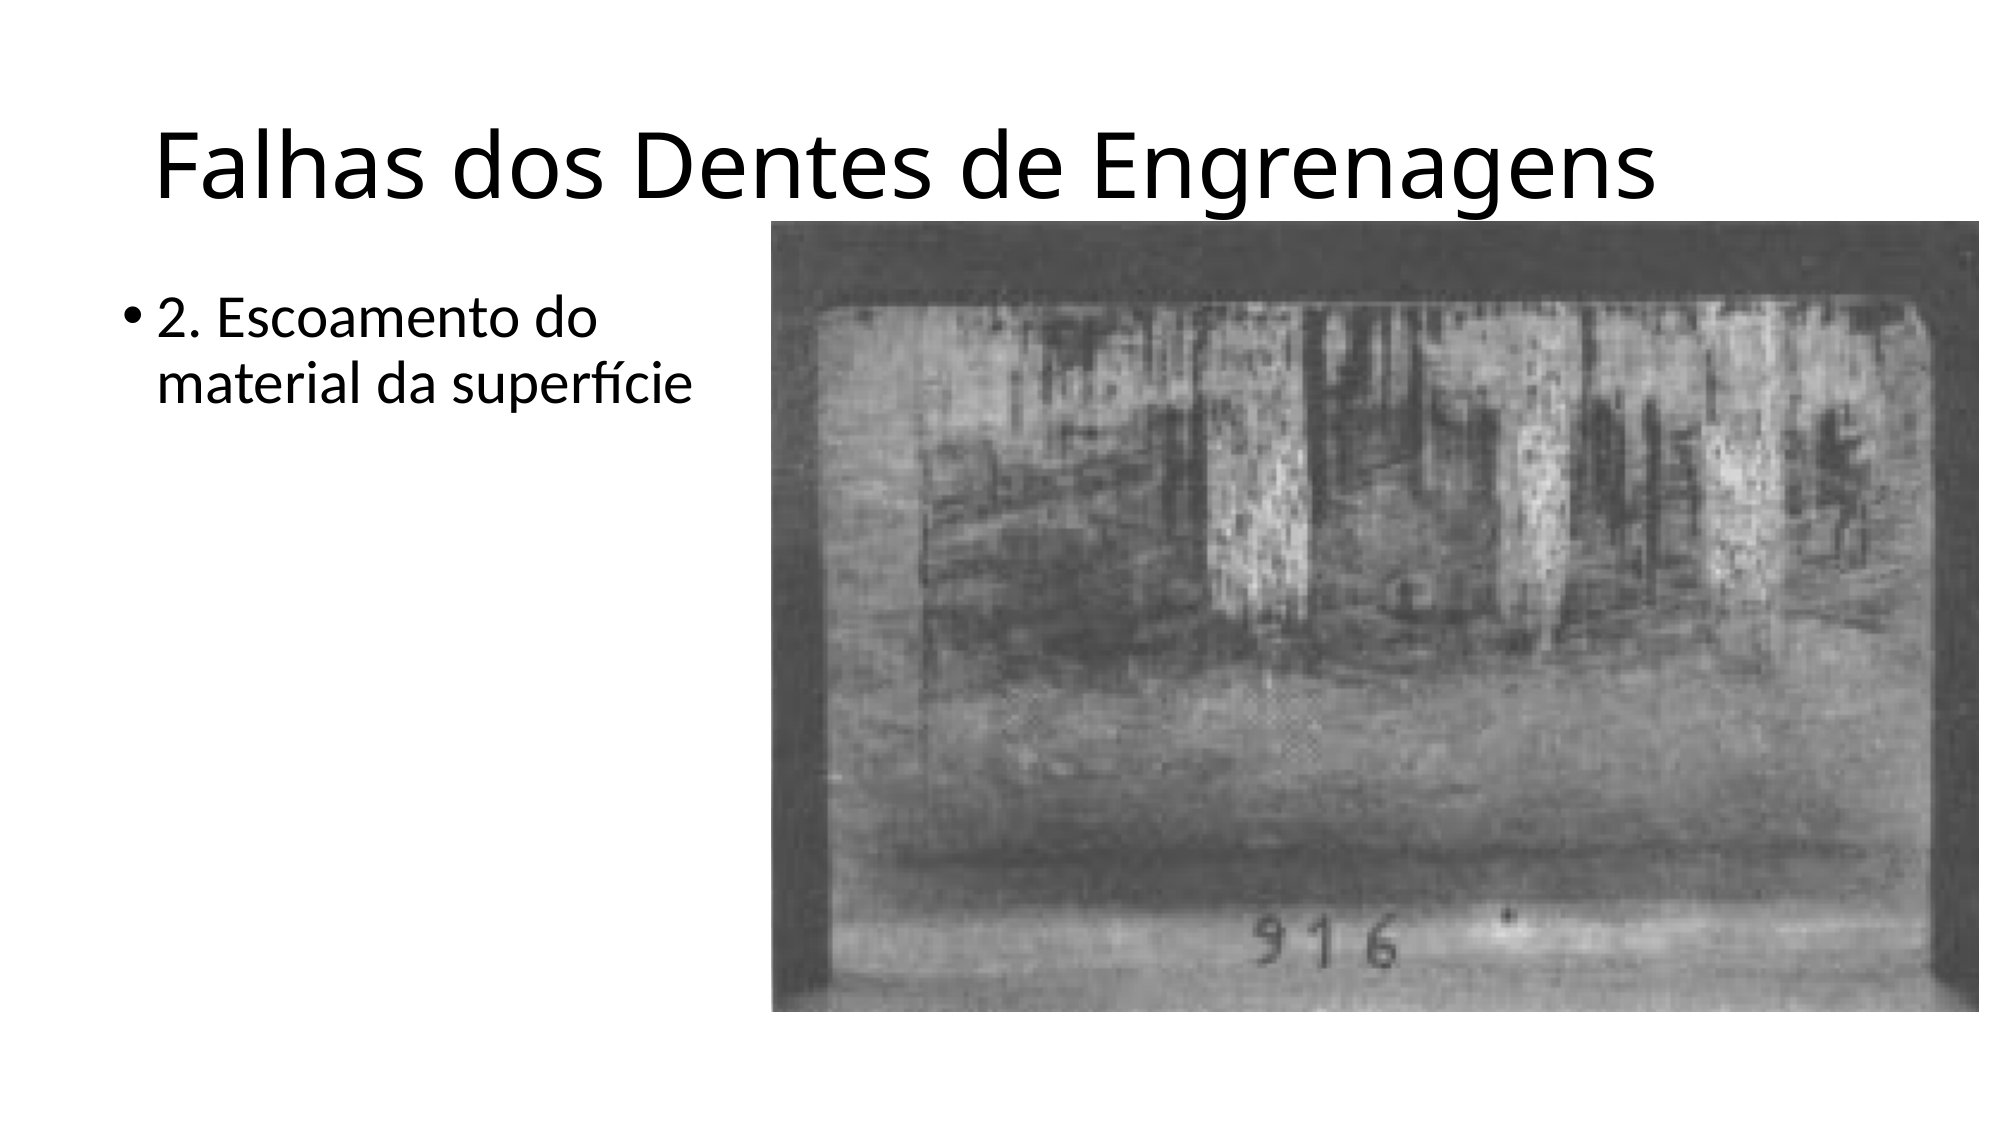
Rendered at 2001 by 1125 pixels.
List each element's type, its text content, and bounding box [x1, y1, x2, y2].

list 2. Escoamento do material da superfície [107, 277, 771, 426]
picture [771, 221, 1979, 1012]
title Falhas dos Dentes de Engrenagens [137, 59, 1863, 277]
